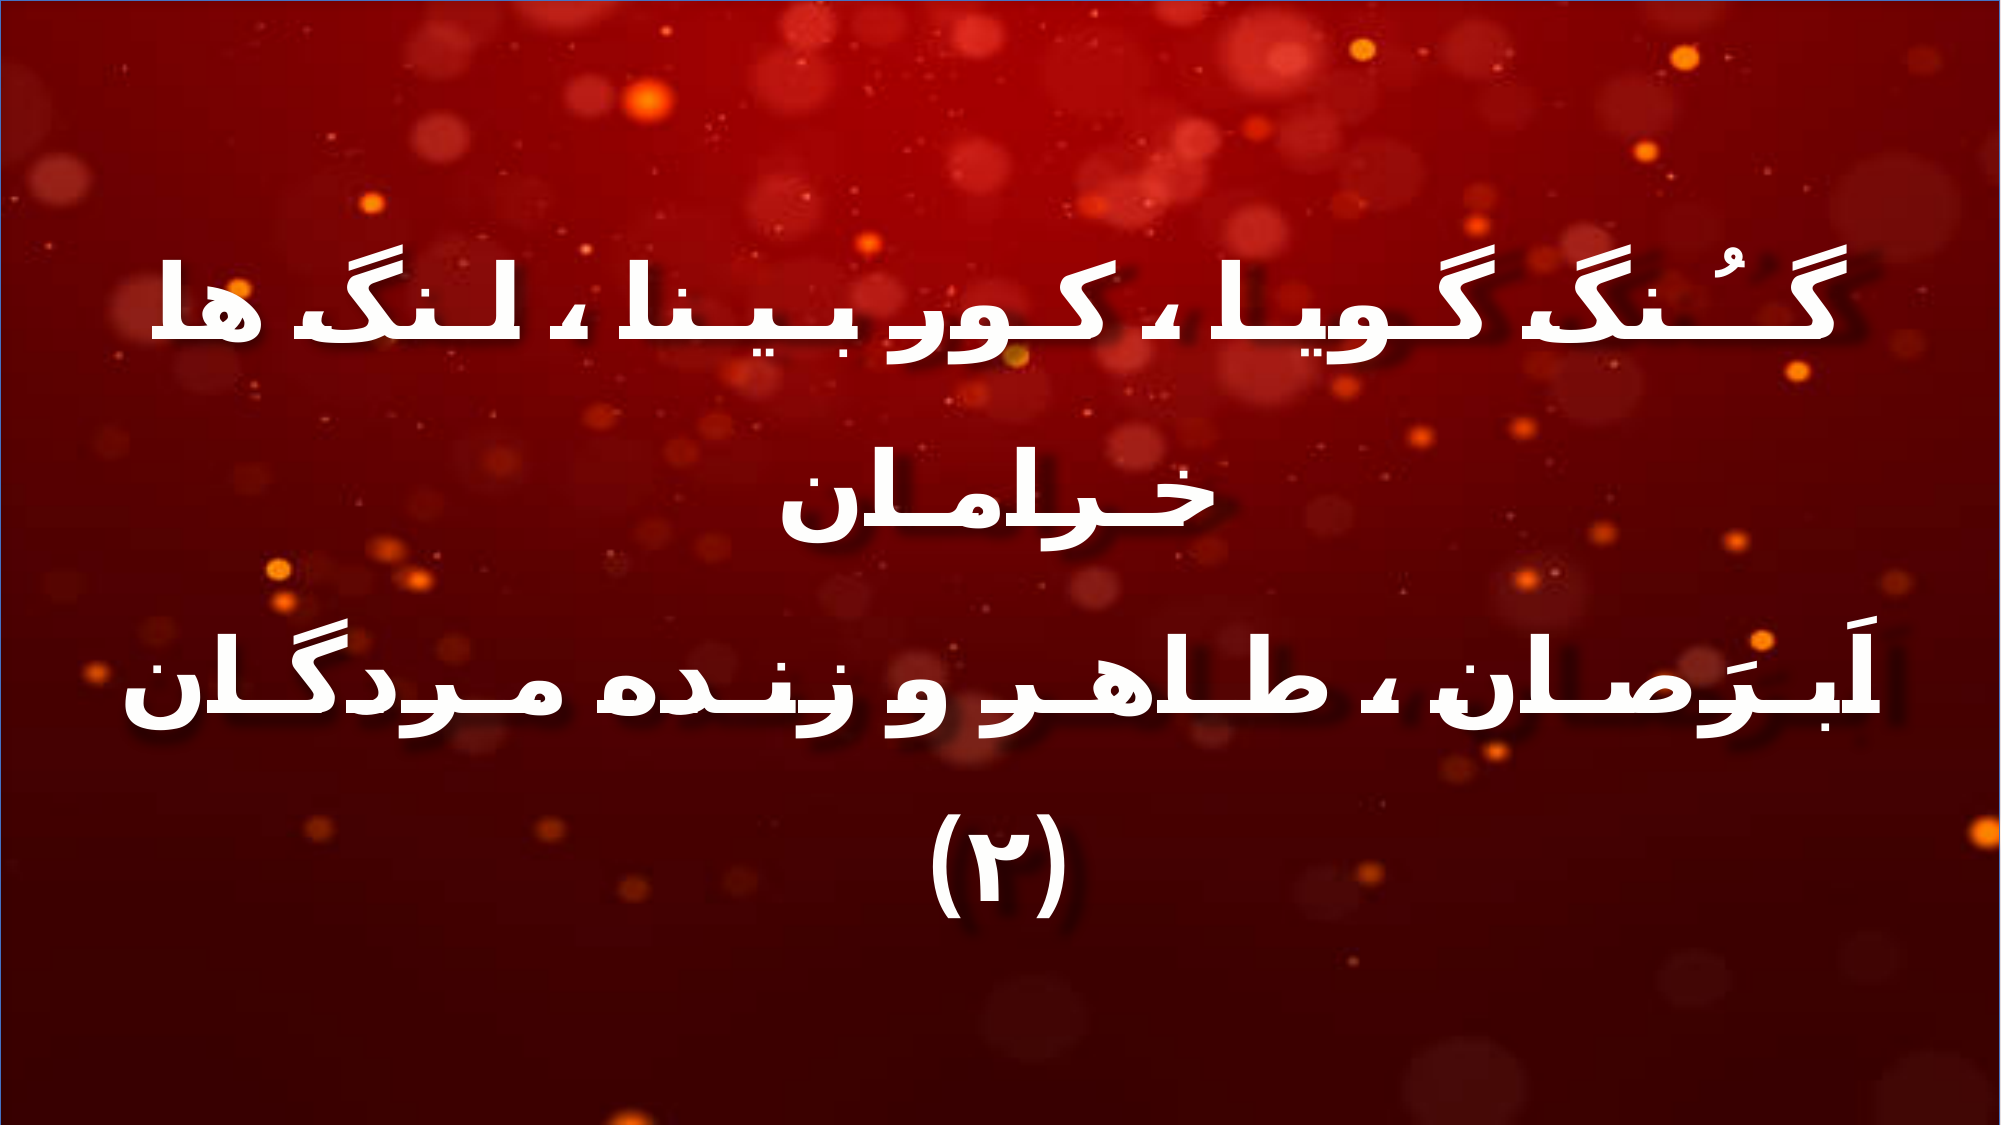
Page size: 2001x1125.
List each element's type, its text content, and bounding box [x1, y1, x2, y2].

text_box گــُـنگ گـویـا ، کـور بـیـنا ، لـنگ ها خـرامـان اَبـرَصـان ، طـاهـر و زنـده مـردگـان (۲) [0, 0, 2000, 1125]
